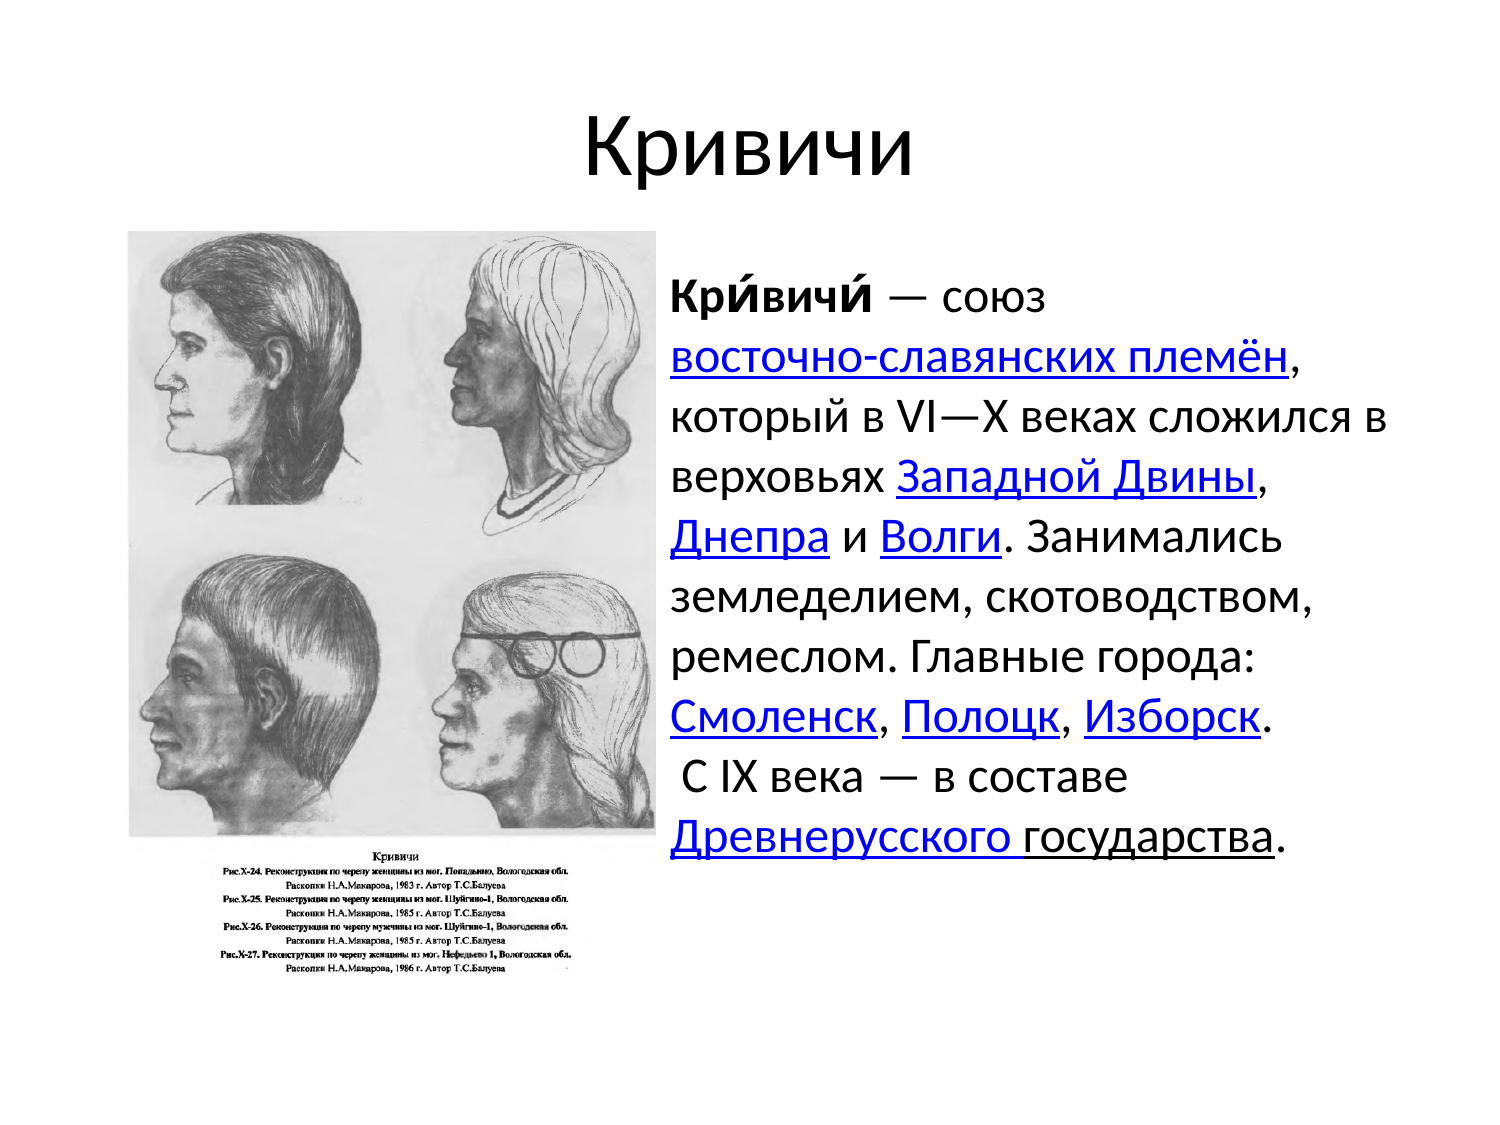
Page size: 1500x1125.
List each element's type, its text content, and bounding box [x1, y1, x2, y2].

text_box Кри́вичи́ — союз восточно-славянских племён, который в VI—X веках сложился в верховьях Западной Двины, Днепра и Волги. Занимались земледелием, скотоводством, ремеслом. Главные города: Смоленск, Полоцк, Изборск. С IX века — в составе Древнерусского государства. [662, 255, 1406, 871]
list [123, 231, 656, 975]
title Кривичи [75, 45, 1425, 233]
